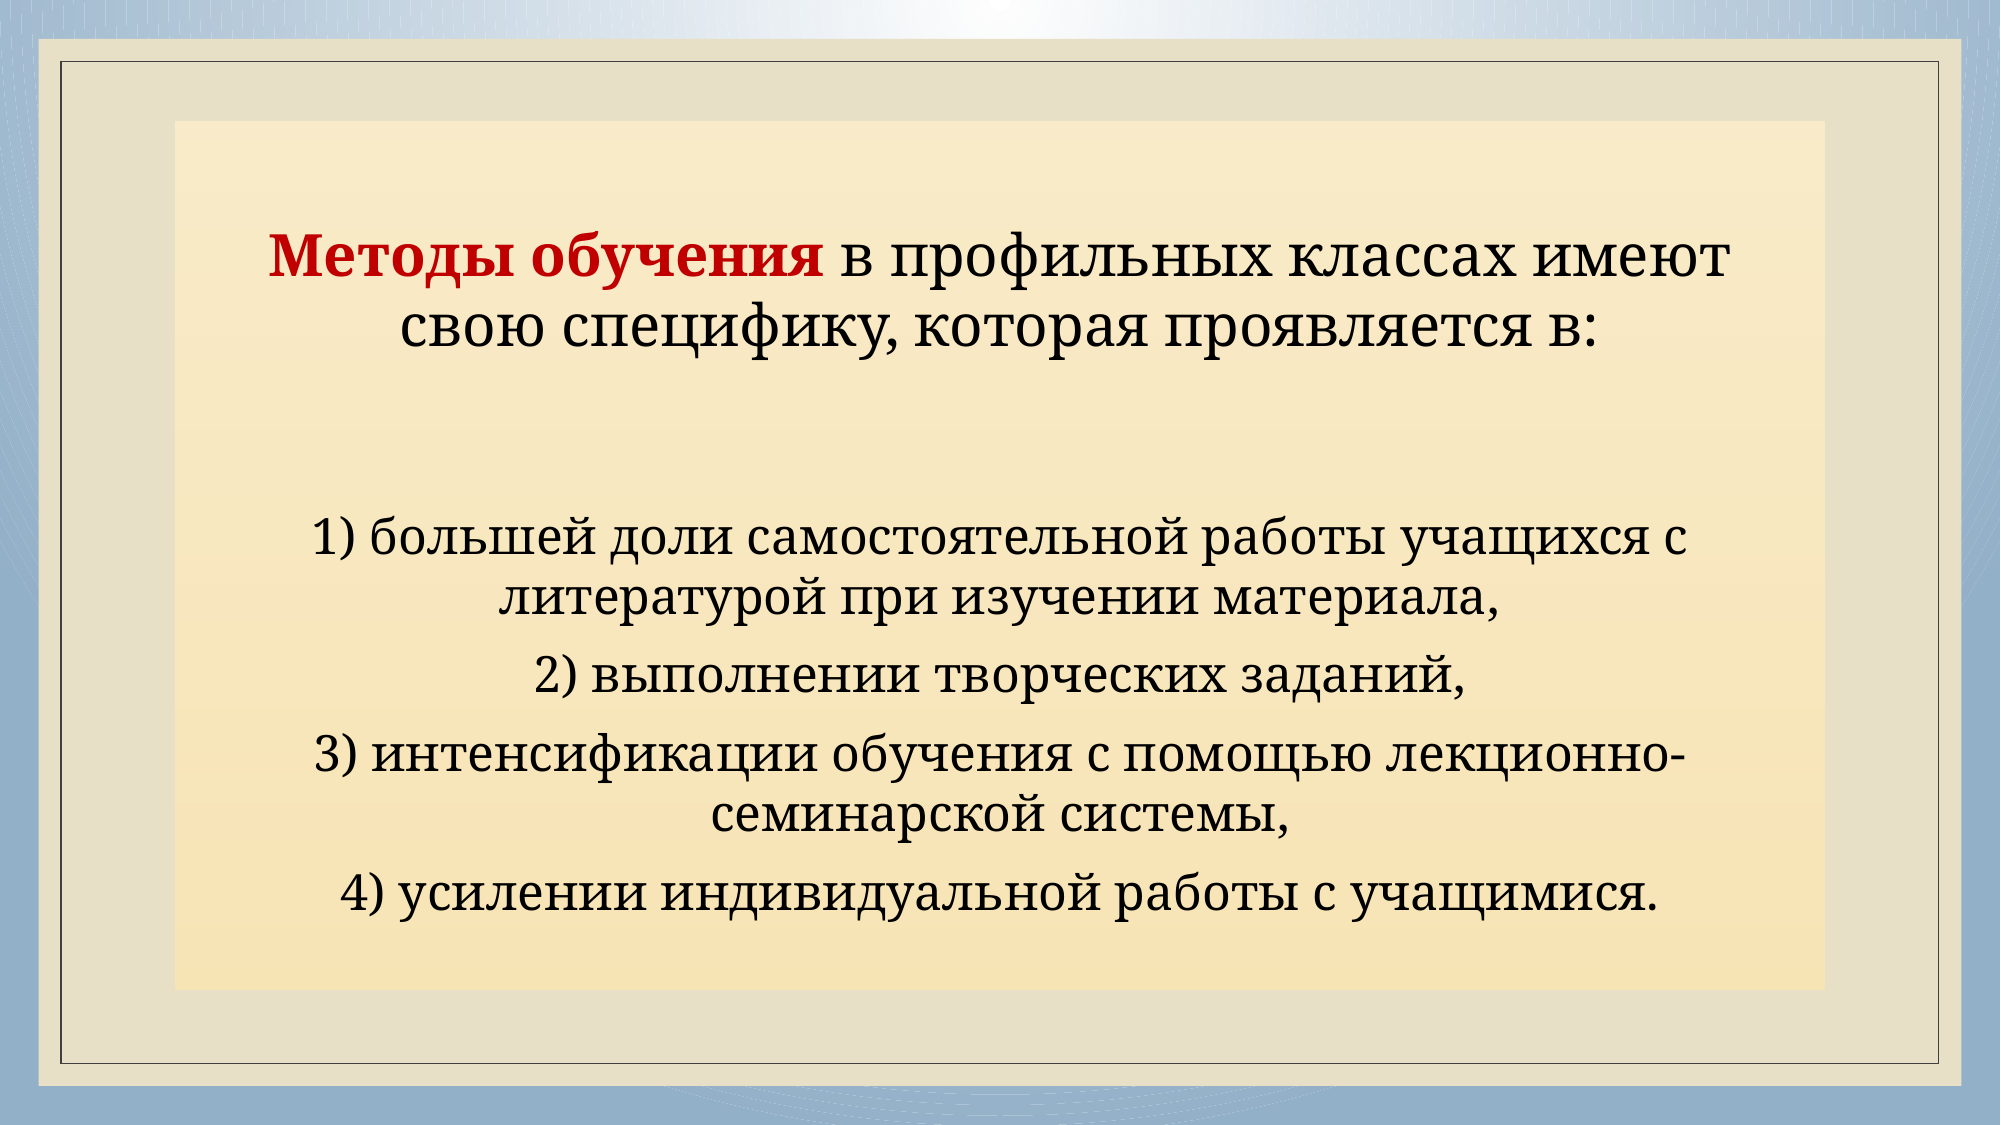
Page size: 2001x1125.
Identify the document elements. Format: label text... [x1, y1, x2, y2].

list Методы обучения в профильных классах имеют свою специфику, которая проявляется в: 1) большей доли самостоятельной работы учащихся с литературой при изучении материала, 2) выполнении творческих заданий, 3) интенсификации обучения с помощью лекционно-семинарской системы, 4) усилении индивидуальной работы с учащимися. [174, 121, 1825, 990]
